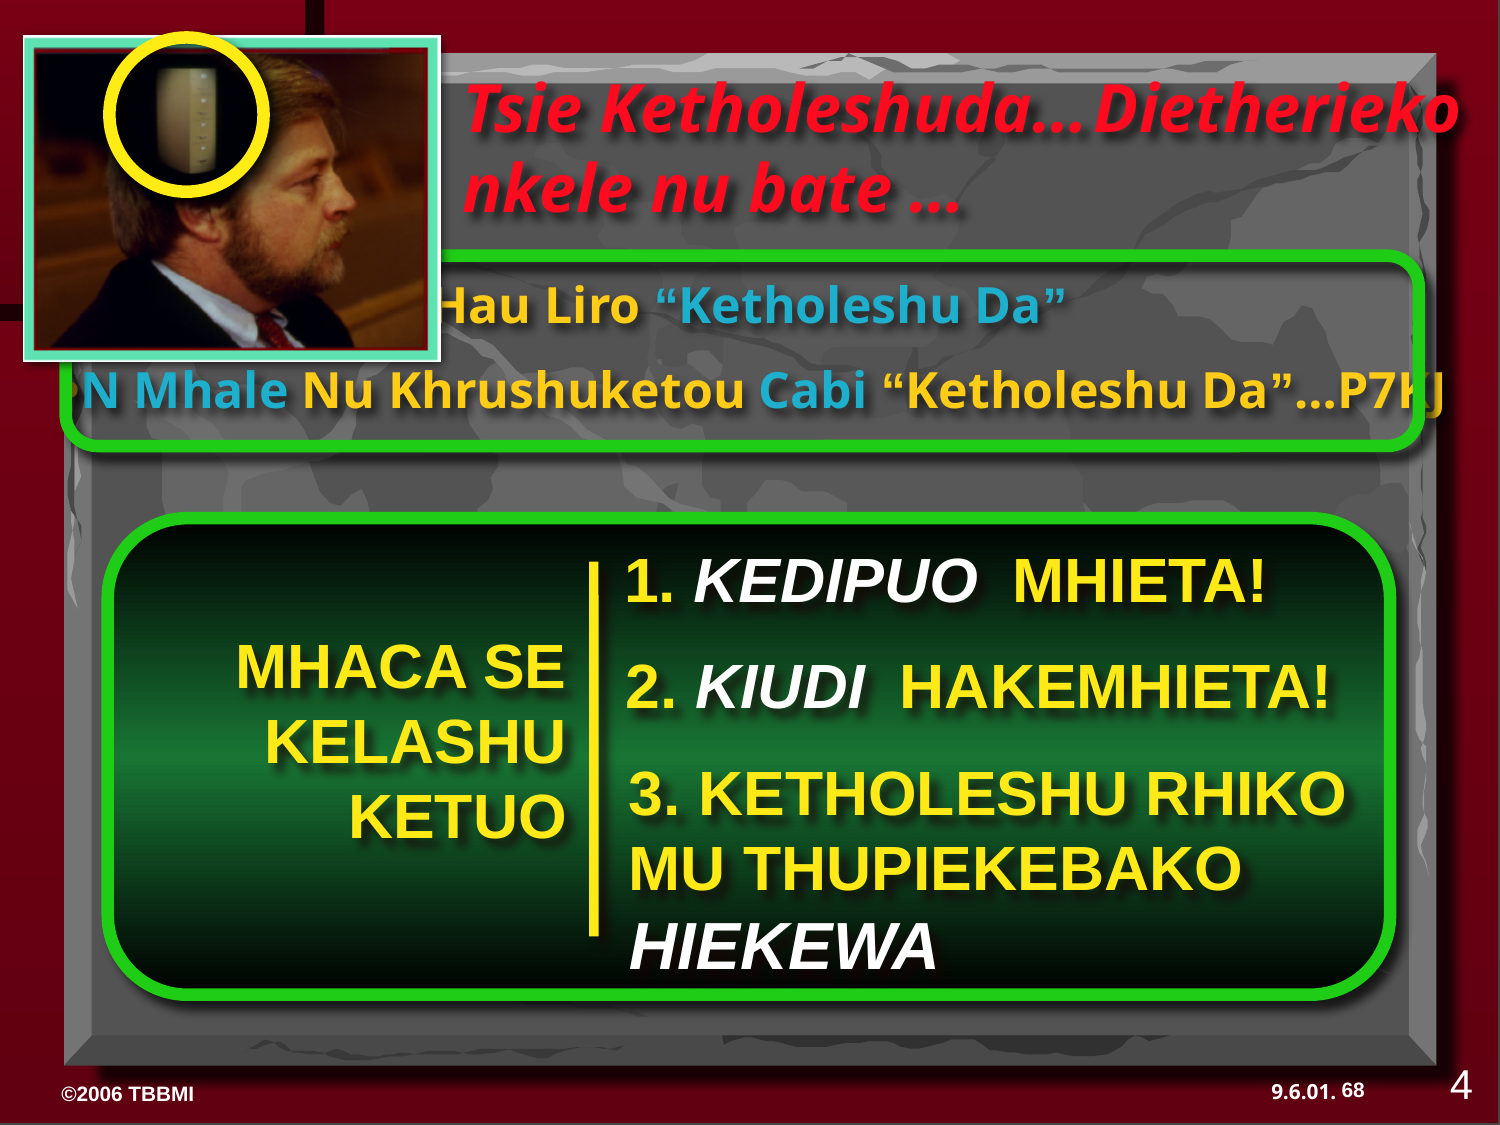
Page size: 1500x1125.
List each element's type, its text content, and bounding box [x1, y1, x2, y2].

text_box •Ndo Hau Liro “Ketholeshu Da” •N Mhale Nu Khrushuketou Cabi “Ketholeshu Da”…P7KJ [46, 265, 1500, 511]
text_box 68 [1326, 1069, 1380, 1110]
text_box Tsie Ketholeshuda… Dietherieko nkele nu bate … [450, 58, 1500, 234]
text_box 4 [1435, 1050, 1489, 1115]
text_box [98, 517, 1391, 995]
text_box 3. KETHOLESHU RHIKO MU THUPIEKEBAKO HIEKEWA [1396, 745, 1471, 991]
picture [23, 35, 442, 362]
text_box [65, 255, 1419, 447]
text_box 2. KIUDI HAKEMHIETA! [1396, 638, 1422, 729]
